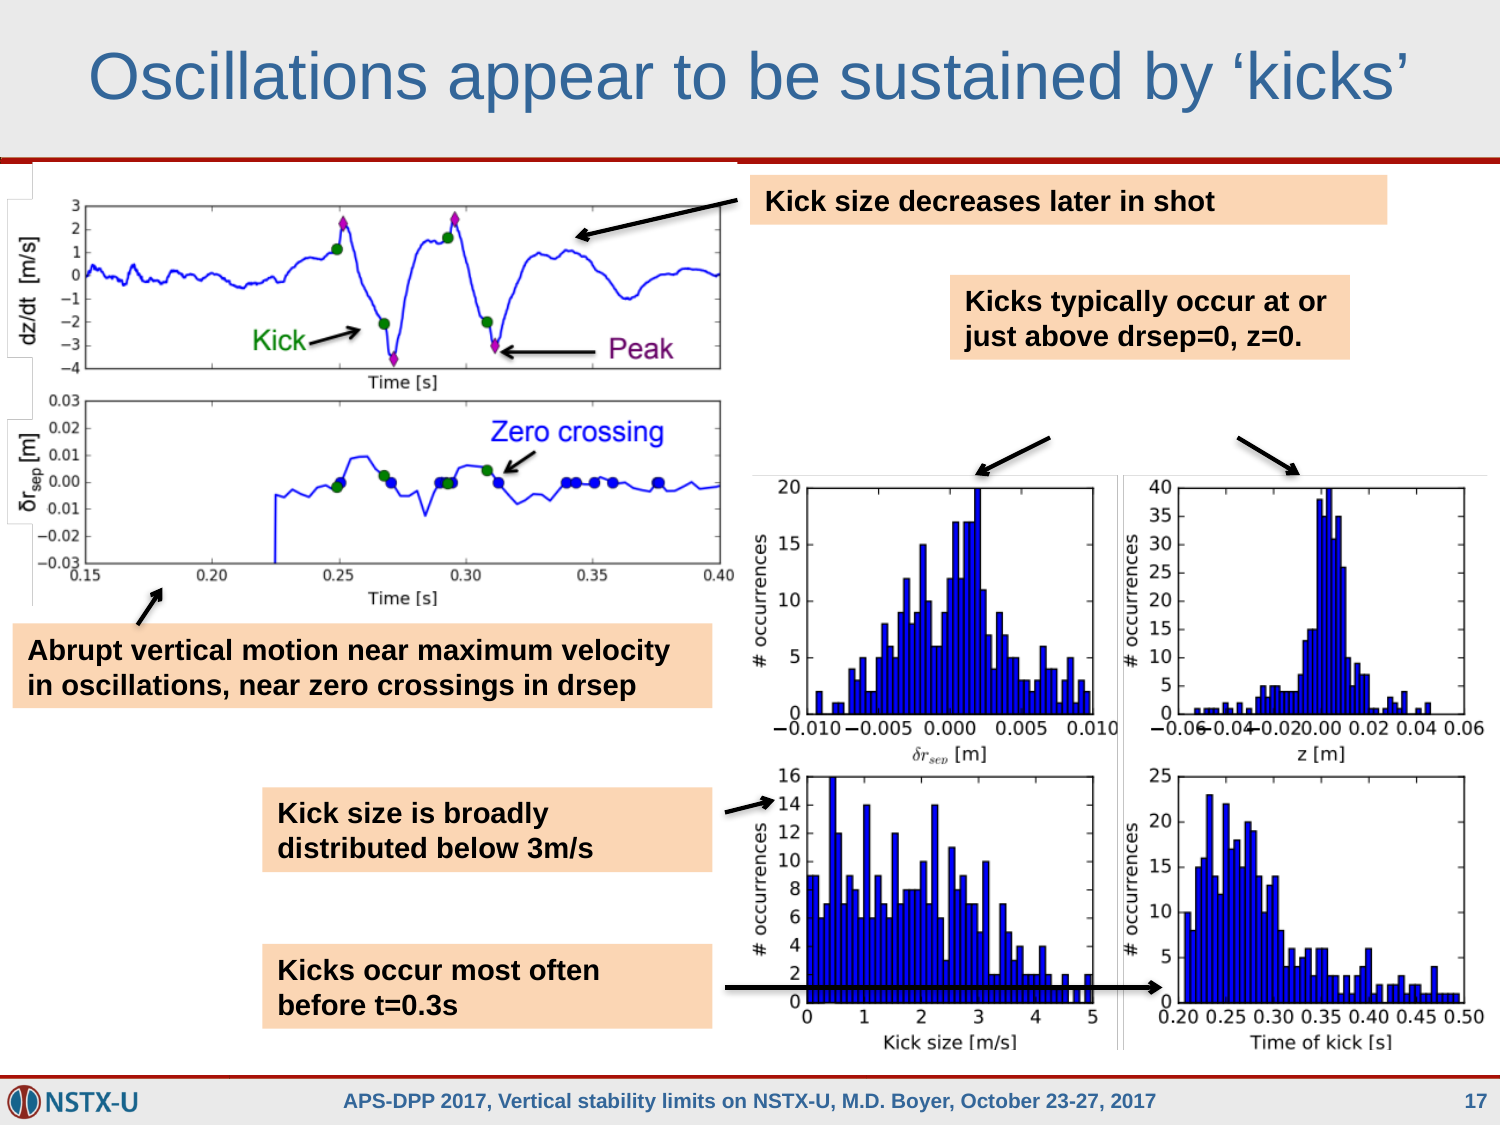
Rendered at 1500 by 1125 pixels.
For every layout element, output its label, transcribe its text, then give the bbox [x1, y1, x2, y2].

text_box Kicks typically occur at or just above drsep=0, z=0. [950, 274, 1350, 360]
text_box Abrupt vertical motion near maximum velocity in oscillations, near zero crossings in drsep [12, 623, 713, 709]
text_box Kicks occur most often before t=0.3s [262, 943, 713, 1029]
picture [0, 158, 1500, 606]
picture [0, 1075, 1500, 1125]
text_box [724, 799, 776, 813]
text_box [137, 587, 163, 626]
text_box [574, 199, 738, 238]
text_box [974, 437, 1051, 476]
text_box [1237, 437, 1301, 476]
title Oscillations appear to be sustained by ‘kicks’ [0, 0, 1500, 158]
text_box Kick size is broadly distributed below 3m/s [262, 787, 713, 873]
text_box Kick size decreases later in shot [750, 174, 1388, 225]
picture [752, 474, 1488, 1051]
